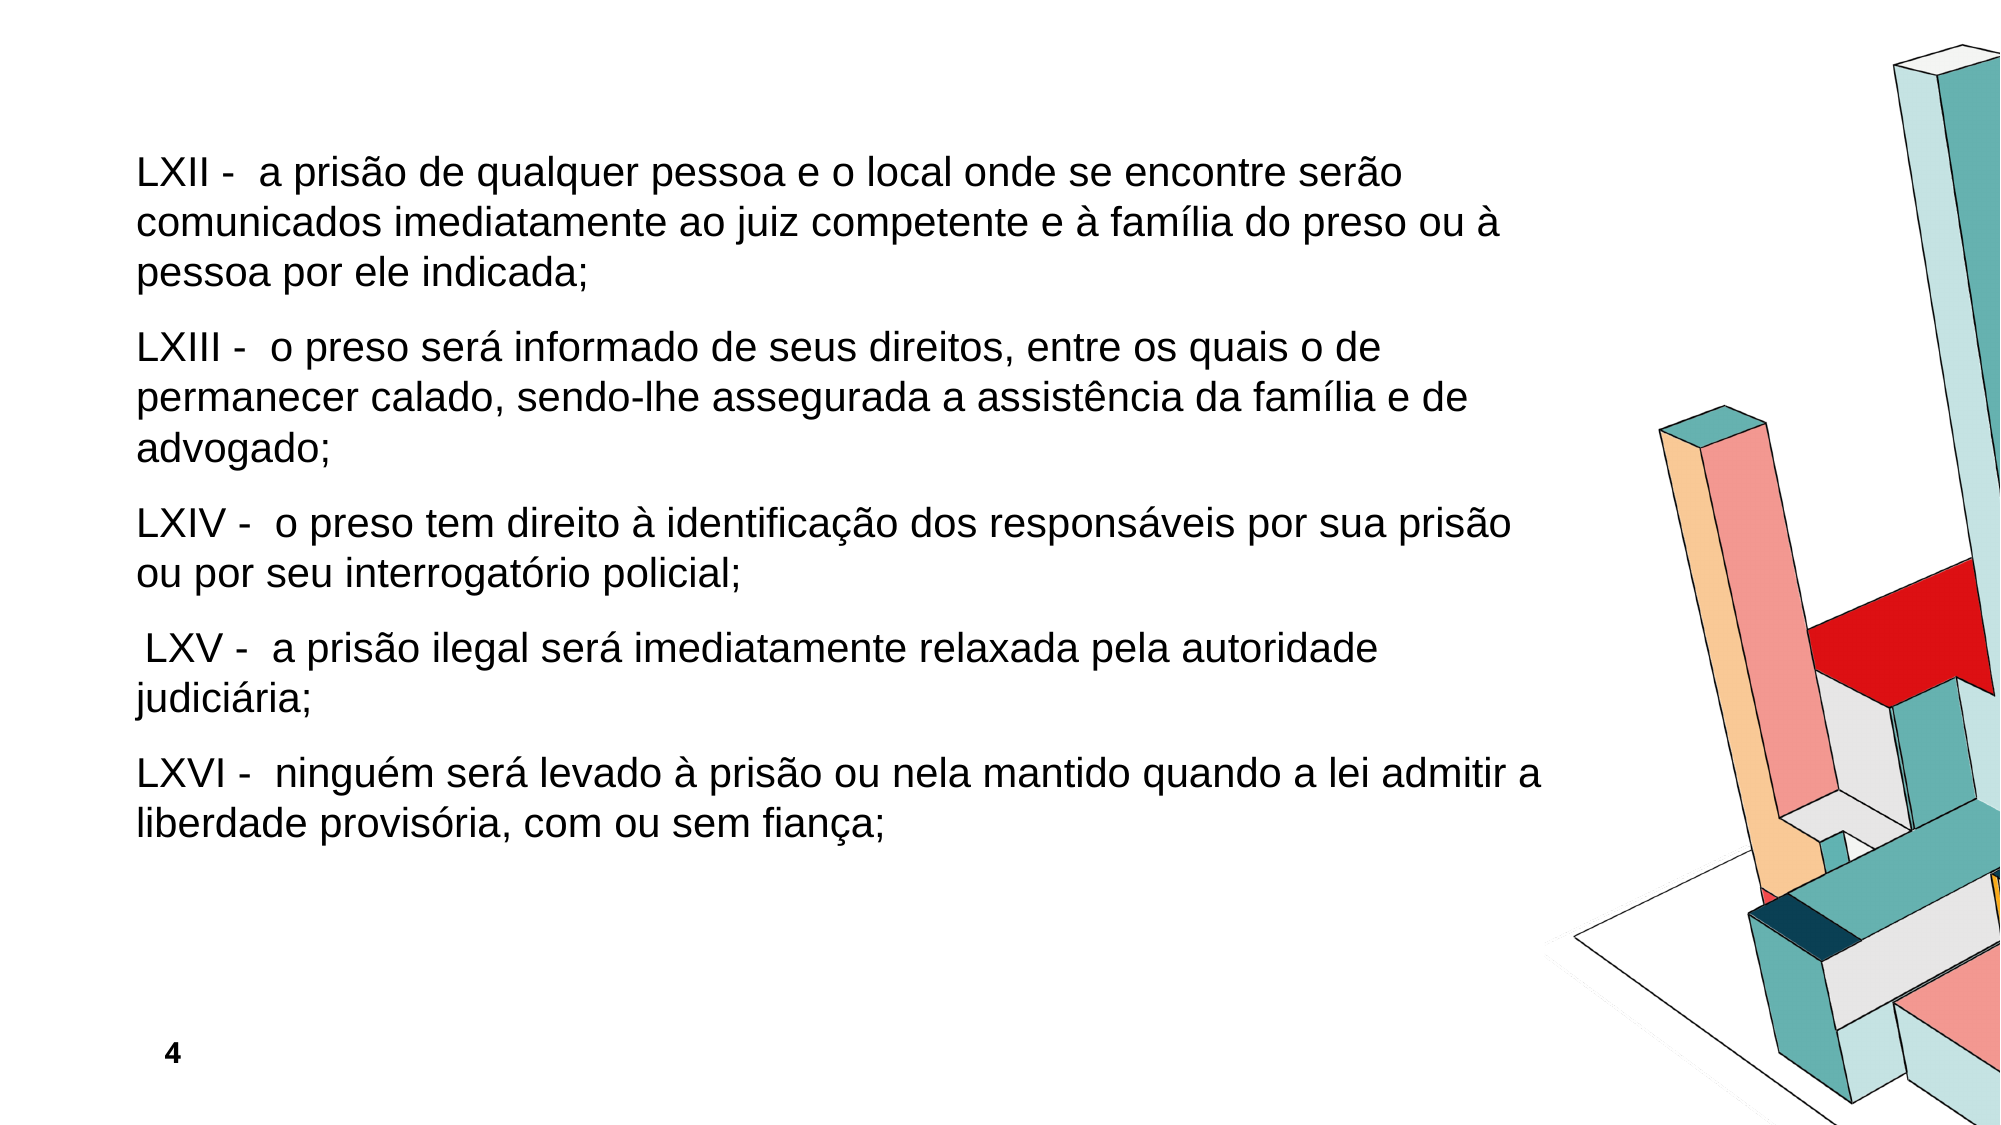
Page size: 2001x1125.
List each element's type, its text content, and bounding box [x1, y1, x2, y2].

list LXII - a prisão de qualquer pessoa e o local onde se encontre serão comunicados imediatamente ao juiz competente e à família do preso ou à pessoa por ele indicada; LXIII - o preso será informado de seus direitos, entre os quais o de permanecer calado, sendo-lhe assegurada a assistência da família e de advogado; LXIV - o preso tem direito à identificação dos responsáveis por sua prisão ou por seu interrogatório policial; LXV - a prisão ilegal será imediatamente relaxada pela autoridade judiciária; LXVI - ninguém será levado à prisão ou nela mantido quando a lei admitir a liberdade provisória, com ou sem fiança; [83, 137, 1567, 913]
picture [1544, 43, 2000, 1125]
slide_number 4 [149, 1024, 588, 1085]
